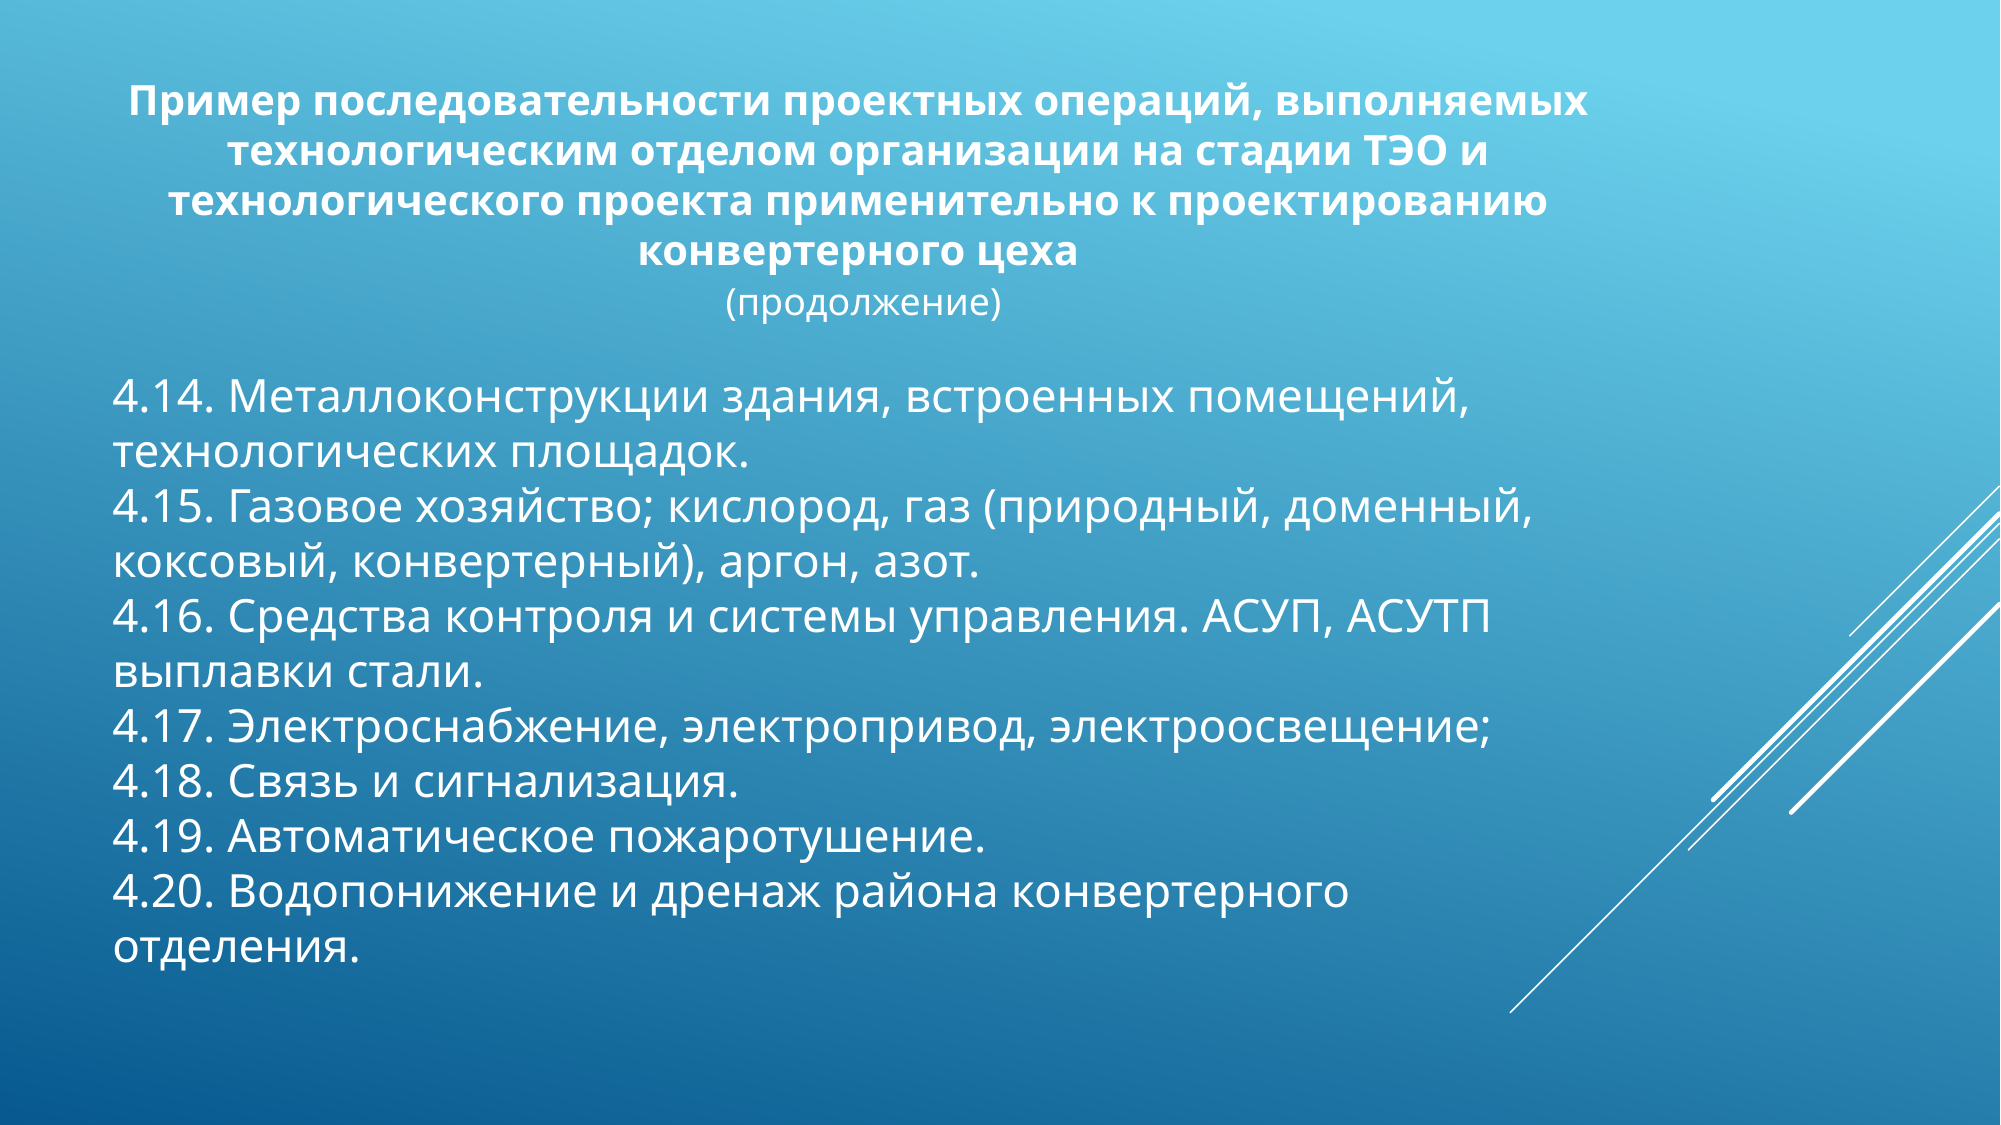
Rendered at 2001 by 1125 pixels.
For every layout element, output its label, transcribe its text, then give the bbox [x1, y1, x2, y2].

text_box Пример последовательности проектных операций, выполняемых технологическим отделом организации на стадии ТЭО и технологического проекта применительно к проектированию конвертерного цеха (продолжение) [110, 66, 1607, 332]
text_box 4.14. Металлоконструкции здания, встроенных помещений, технологических площадок. 4.15. Газовое хозяйство; кислород, газ (природный, доменный, коксовый, конвертерный), аргон, азот. 4.16. Средства контроля и системы управления. АСУП, АСУТП выплавки стали. 4.17. Электроснабжение, электропривод, электроосвещение; 4.18. Связь и сигнализация. 4.19. Автоматическое пожаротушение. 4.20. Водопонижение и дренаж района конвертерного отделения. [97, 304, 1601, 1014]
